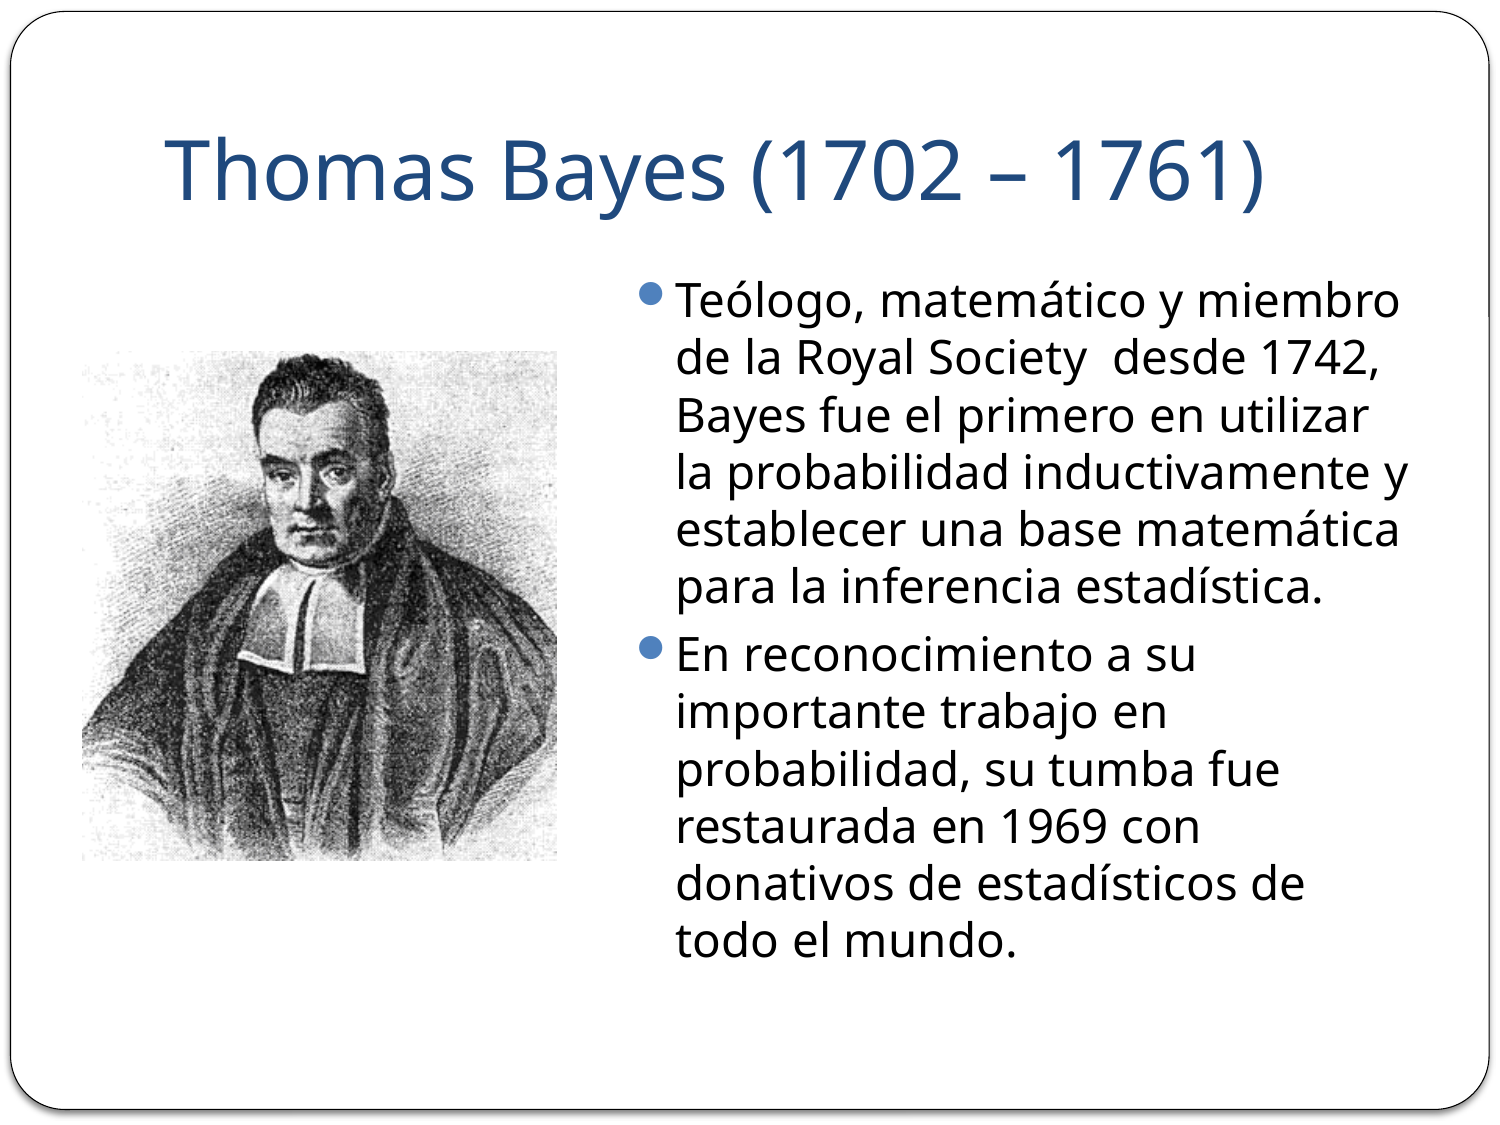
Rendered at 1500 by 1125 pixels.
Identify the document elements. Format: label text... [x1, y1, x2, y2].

title Thomas Bayes (1702 – 1761) [150, 45, 1425, 233]
list Teólogo, matemático y miembro de la Royal Society desde 1742, Bayes fue el primero en utilizar la probabilidad inductivamente y establecer una base matemática para la inferencia estadística. En reconocimiento a su importante trabajo en probabilidad, su tumba fue restaurada en 1969 con donativos de estadísticos de todo el mundo. [621, 262, 1425, 1005]
picture [81, 351, 558, 862]
